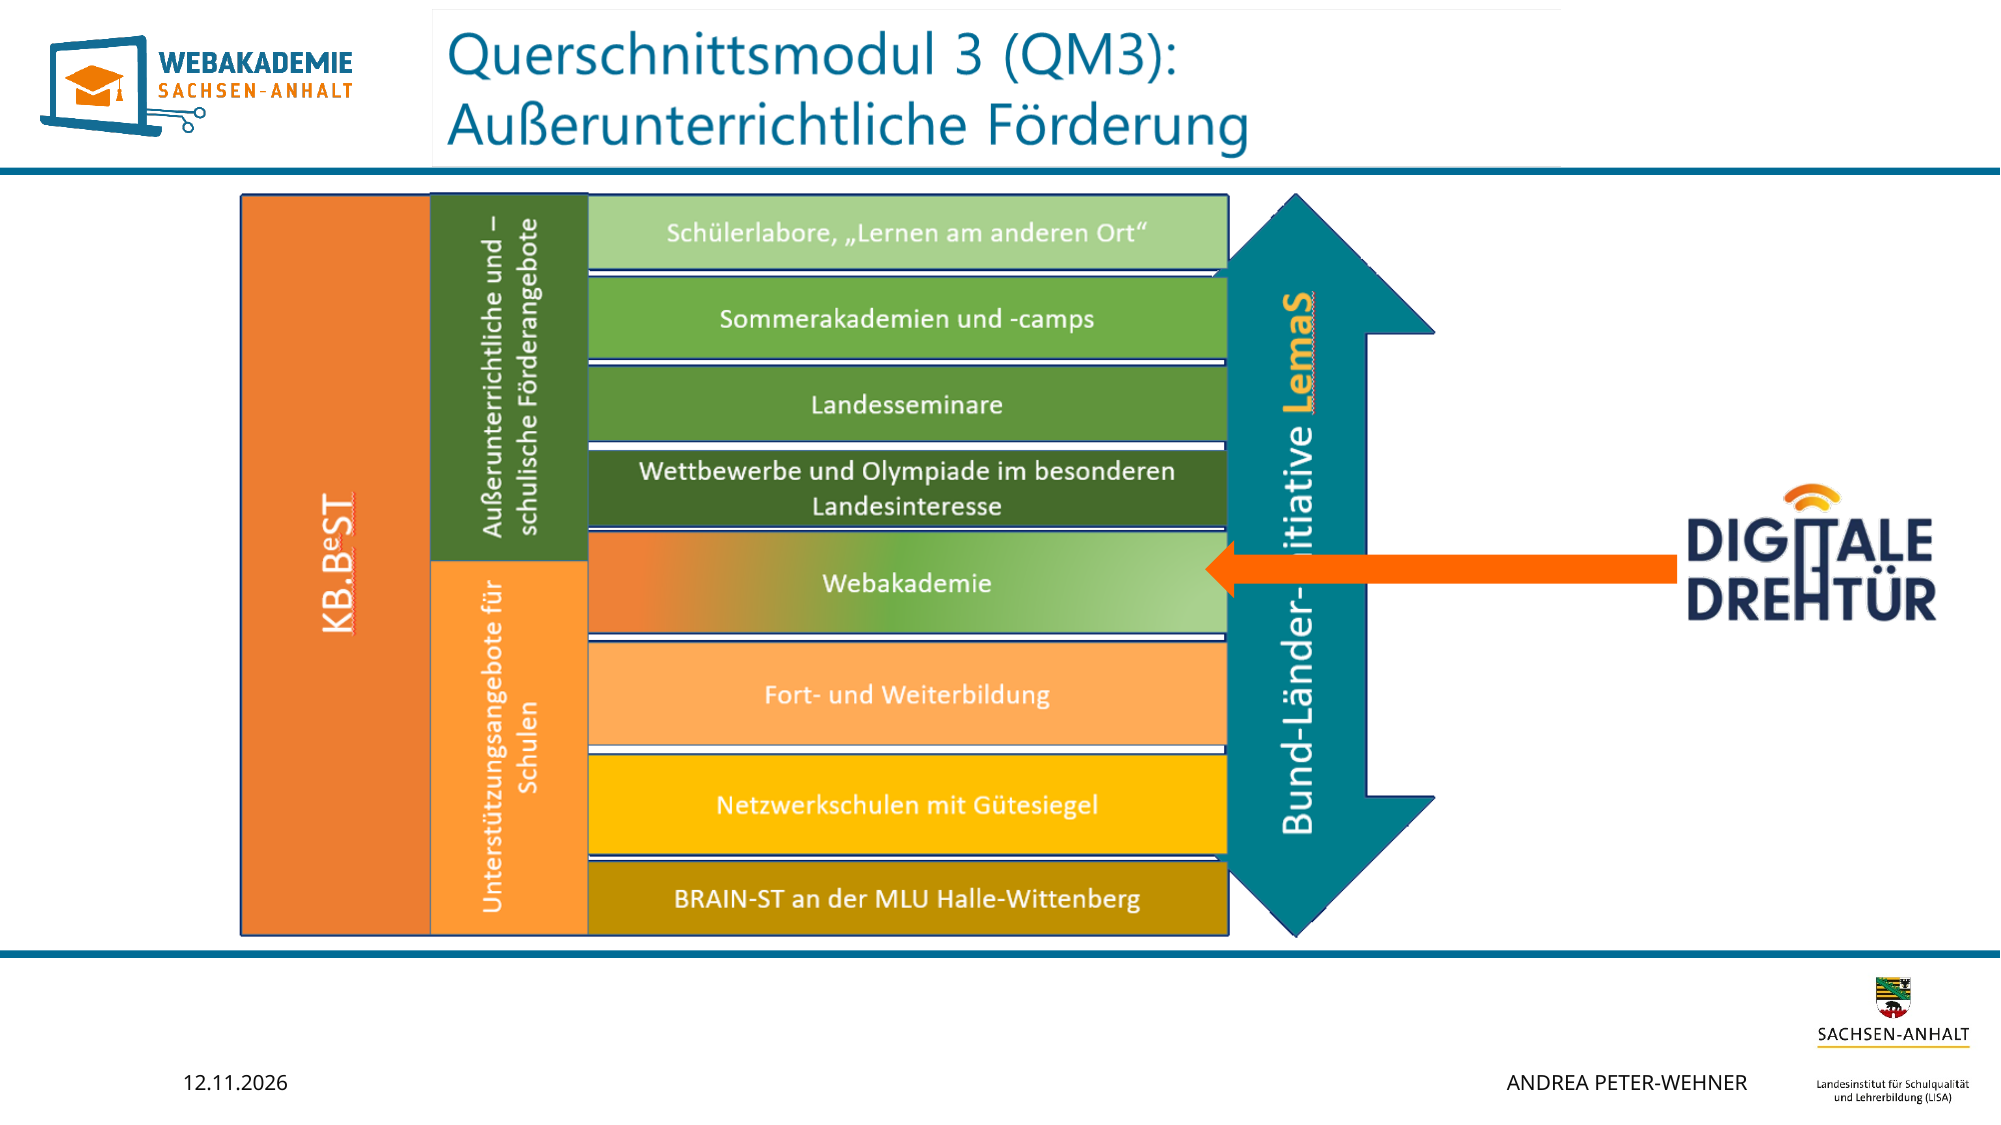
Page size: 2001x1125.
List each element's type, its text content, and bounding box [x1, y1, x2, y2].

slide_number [168, 1061, 522, 1107]
picture [232, 176, 1561, 950]
text_box [1448, 553, 1669, 585]
footer Andrea Peter-Wehner [794, 1061, 1763, 1107]
picture [40, 35, 352, 137]
picture [1676, 470, 1954, 638]
picture [411, 0, 1561, 167]
picture [1791, 959, 1995, 1115]
